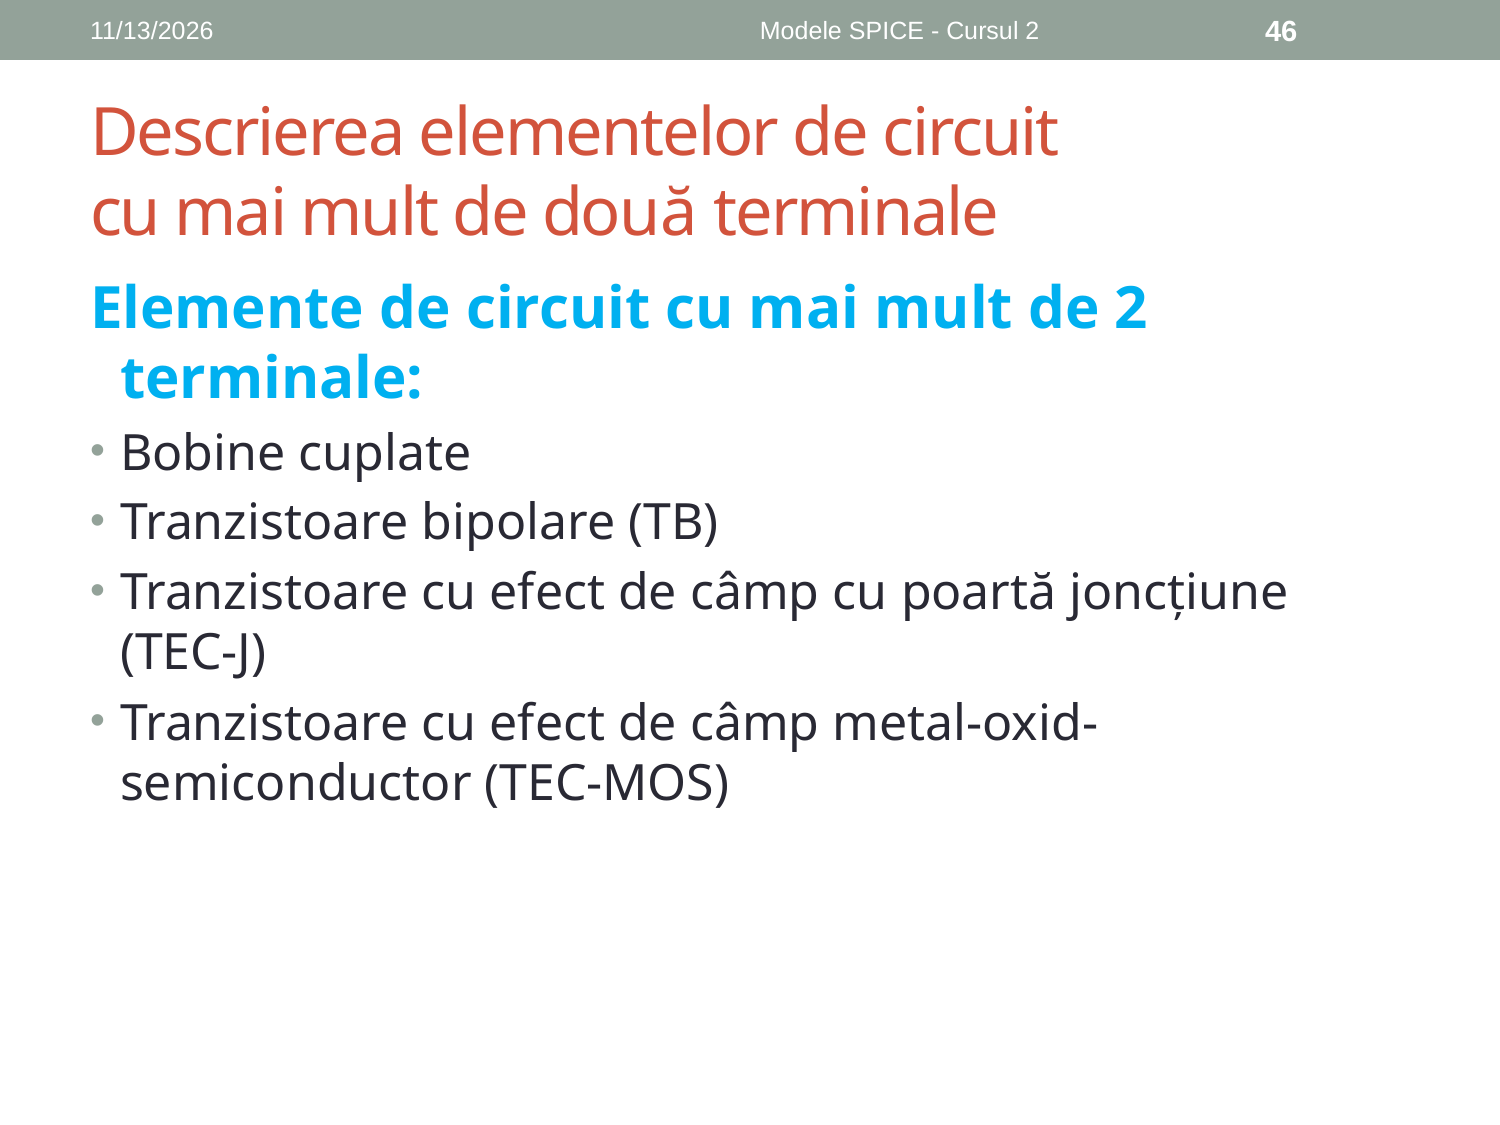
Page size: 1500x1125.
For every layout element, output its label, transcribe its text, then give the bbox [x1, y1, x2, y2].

footer Modele SPICE - Cursul 2 [562, 3, 1238, 57]
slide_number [75, 3, 550, 57]
title Descrierea elementelor de circuit cu mai mult de două terminale [75, 87, 1425, 250]
list Elemente de circuit cu mai mult de 2 terminale: Bobine cuplate Tranzistoare bipolare (TB) Tranzistoare cu efect de câmp cu poartă joncțiune (TEC-J) Tranzistoare cu efect de câmp metal-oxid-semiconductor (TEC-MOS) [75, 262, 1425, 1063]
slide_number 46 [1250, 3, 1425, 57]
